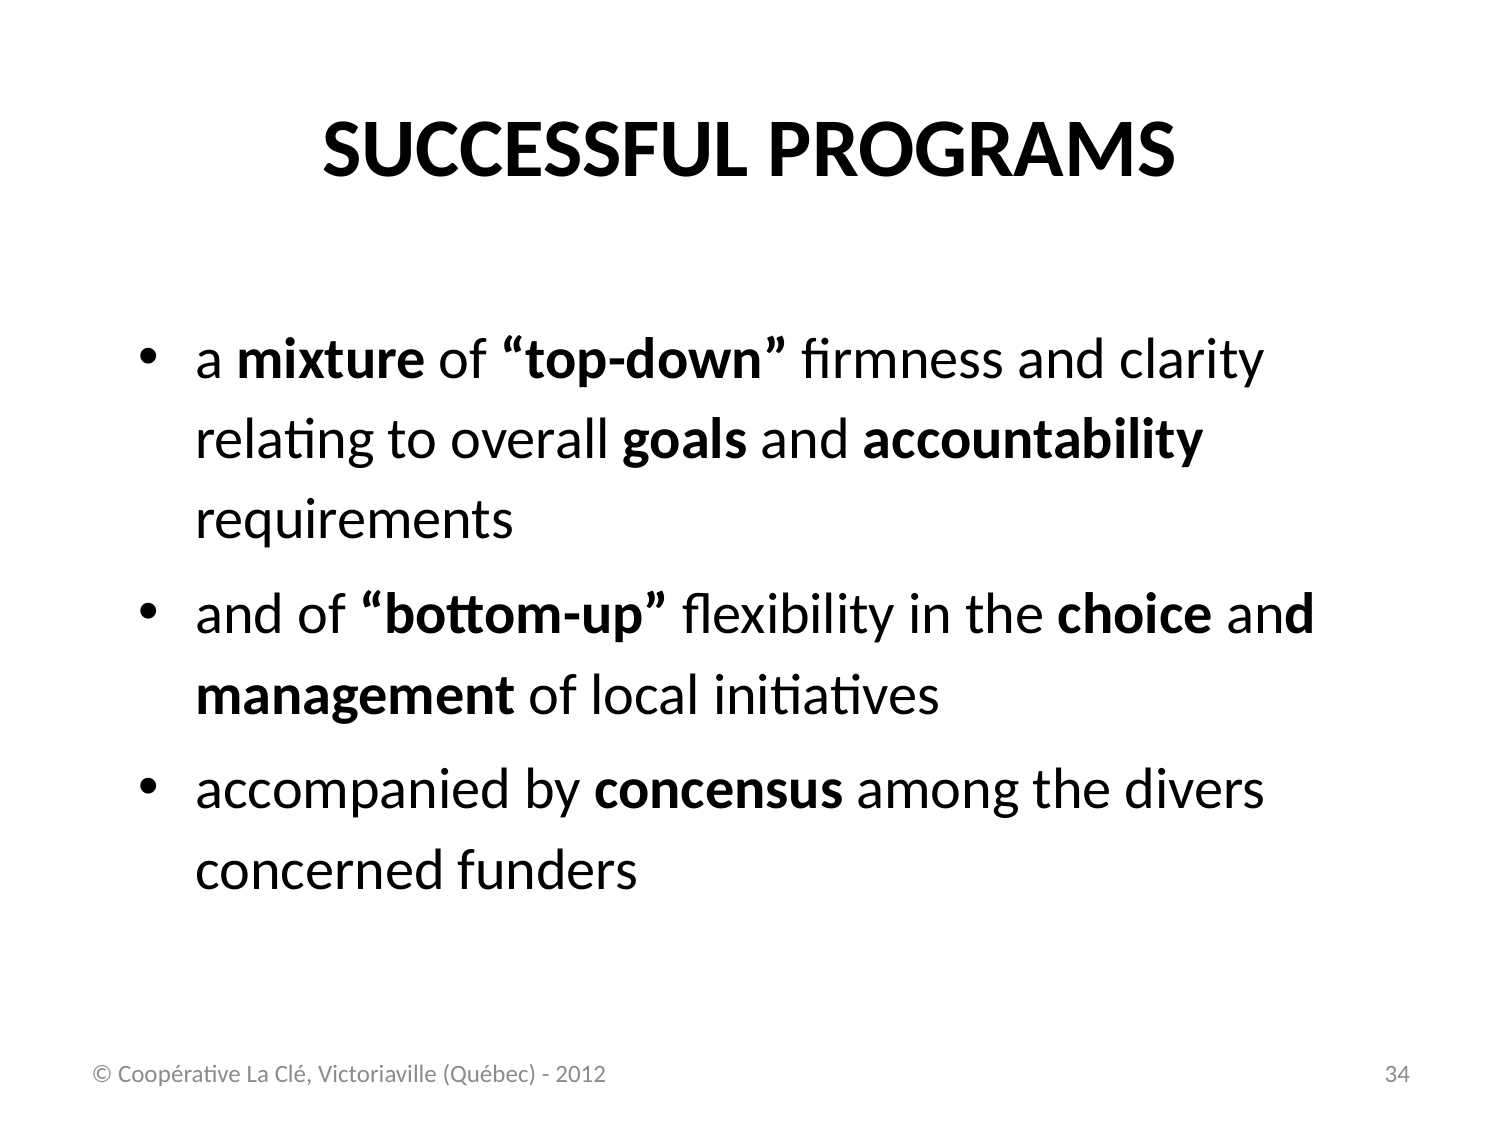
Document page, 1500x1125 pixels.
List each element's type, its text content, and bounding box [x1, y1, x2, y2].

slide_number 34 [1074, 1042, 1425, 1103]
title SUCCESSFUL PROGRAMS [112, 66, 1388, 220]
text_box a mixture of “top-down” firmness and clarity relating to overall goals and accountability requirements and of “bottom-up” flexibility in the choice and management of local initiatives accompanied by concensus among the divers concerned funders [123, 302, 1399, 1059]
footer © Coopérative La Clé, Victoriaville (Québec) - 2012 [76, 1042, 668, 1103]
